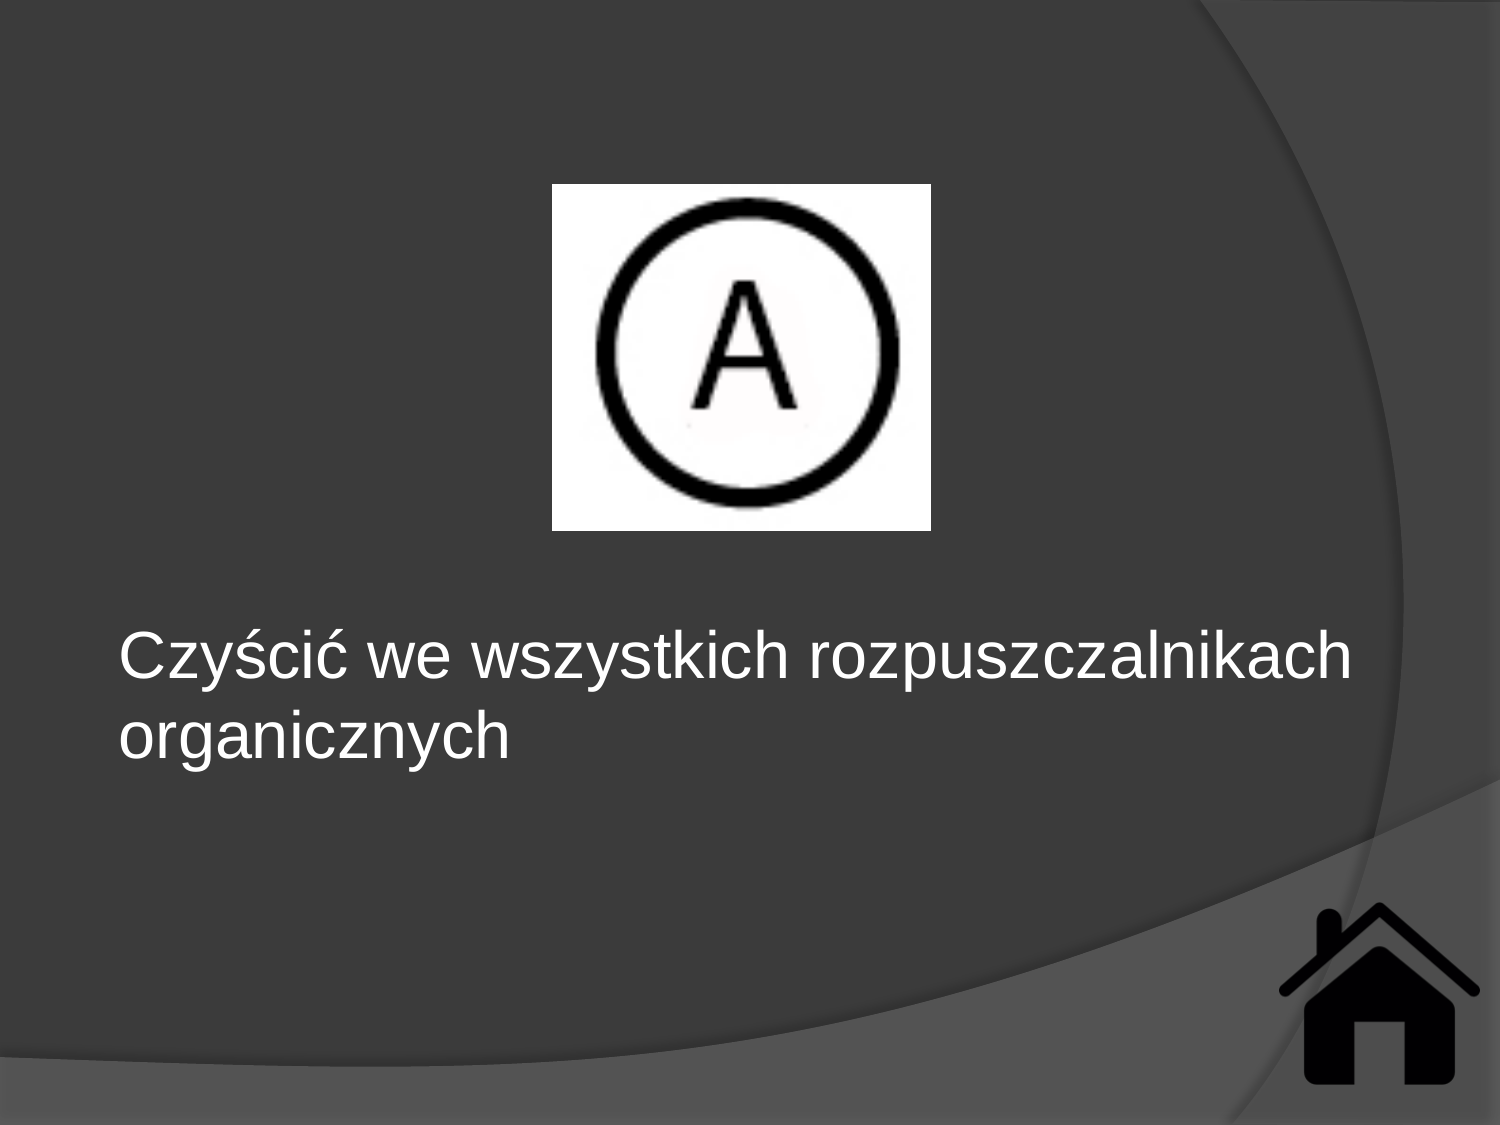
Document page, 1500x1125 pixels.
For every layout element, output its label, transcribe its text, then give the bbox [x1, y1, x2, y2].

text_box Czyścić we wszystkich rozpuszczalnikach organicznych [104, 604, 1380, 780]
picture [552, 184, 932, 532]
picture [1279, 893, 1481, 1094]
